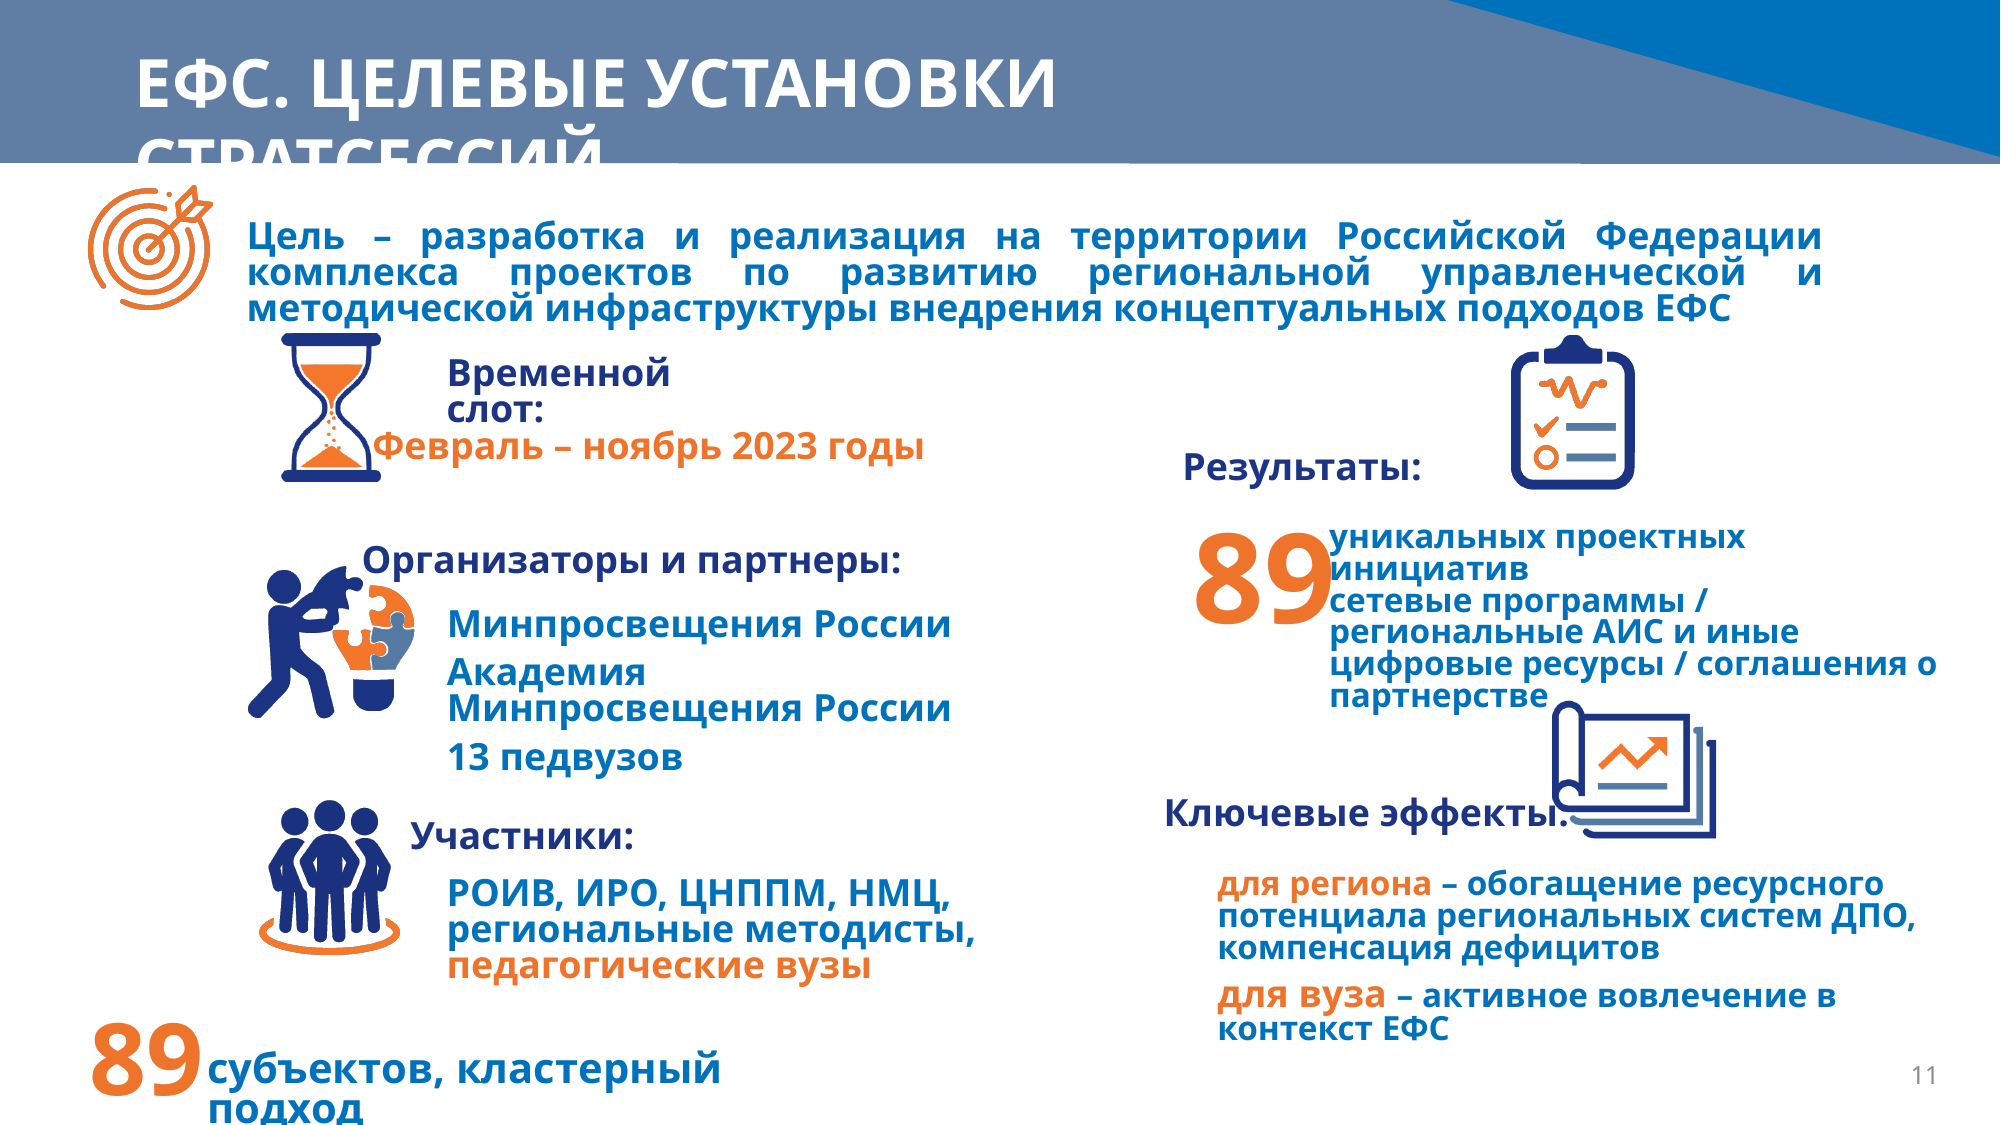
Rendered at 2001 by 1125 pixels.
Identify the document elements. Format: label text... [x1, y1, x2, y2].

text_box субъектов, кластерный подход [192, 1043, 747, 1125]
picture [1495, 334, 1651, 490]
text_box Минпросвещения России Академия Минпросвещения России 13 педвузов [432, 601, 1015, 785]
picture [204, 552, 458, 732]
text_box Организаторы и партнеры: [346, 537, 927, 589]
picture [1551, 693, 1717, 859]
text_box ЕФС. ЦЕЛЕВЫЕ УСТАНОВКИ СТРАТСЕССИЙ [120, 33, 1405, 209]
text_box Временной слот: [431, 350, 782, 414]
text_box для региона – обогащение ресурсного потенциала региональных систем ДПО, компенсация дефицитов для вуза – активное вовлечение в контекст ЕФС [1202, 862, 1937, 1054]
text_box Результаты: [1167, 435, 1437, 496]
text_box Ключевые эффекты: [1148, 782, 1551, 842]
text_box 89 [75, 987, 246, 1123]
slide_number 11 [1504, 1046, 1955, 1107]
text_box [1455, 0, 2000, 155]
text_box уникальных проектных инициатив сетевые программы / региональные АИС и иные цифровые ресурсы / соглашения о партнерстве [1314, 515, 1955, 722]
text_box Цель – разработка и реализация на территории Российской Федерации комплекса проектов по развитию региональной управленческой и методической инфраструктуры внедрения концептуальных подходов ЕФС [231, 213, 1839, 336]
text_box 89 [1178, 496, 1384, 656]
text_box Февраль – ноябрь 2023 годы [381, 414, 941, 474]
picture [254, 791, 408, 964]
picture [88, 185, 213, 310]
text_box [0, 0, 2000, 166]
text_box Участники: [408, 813, 659, 865]
picture [281, 333, 381, 482]
text_box РОИВ, ИРО, ЦНППМ, НМЦ, региональные методисты, педагогические вузы [431, 870, 1040, 994]
